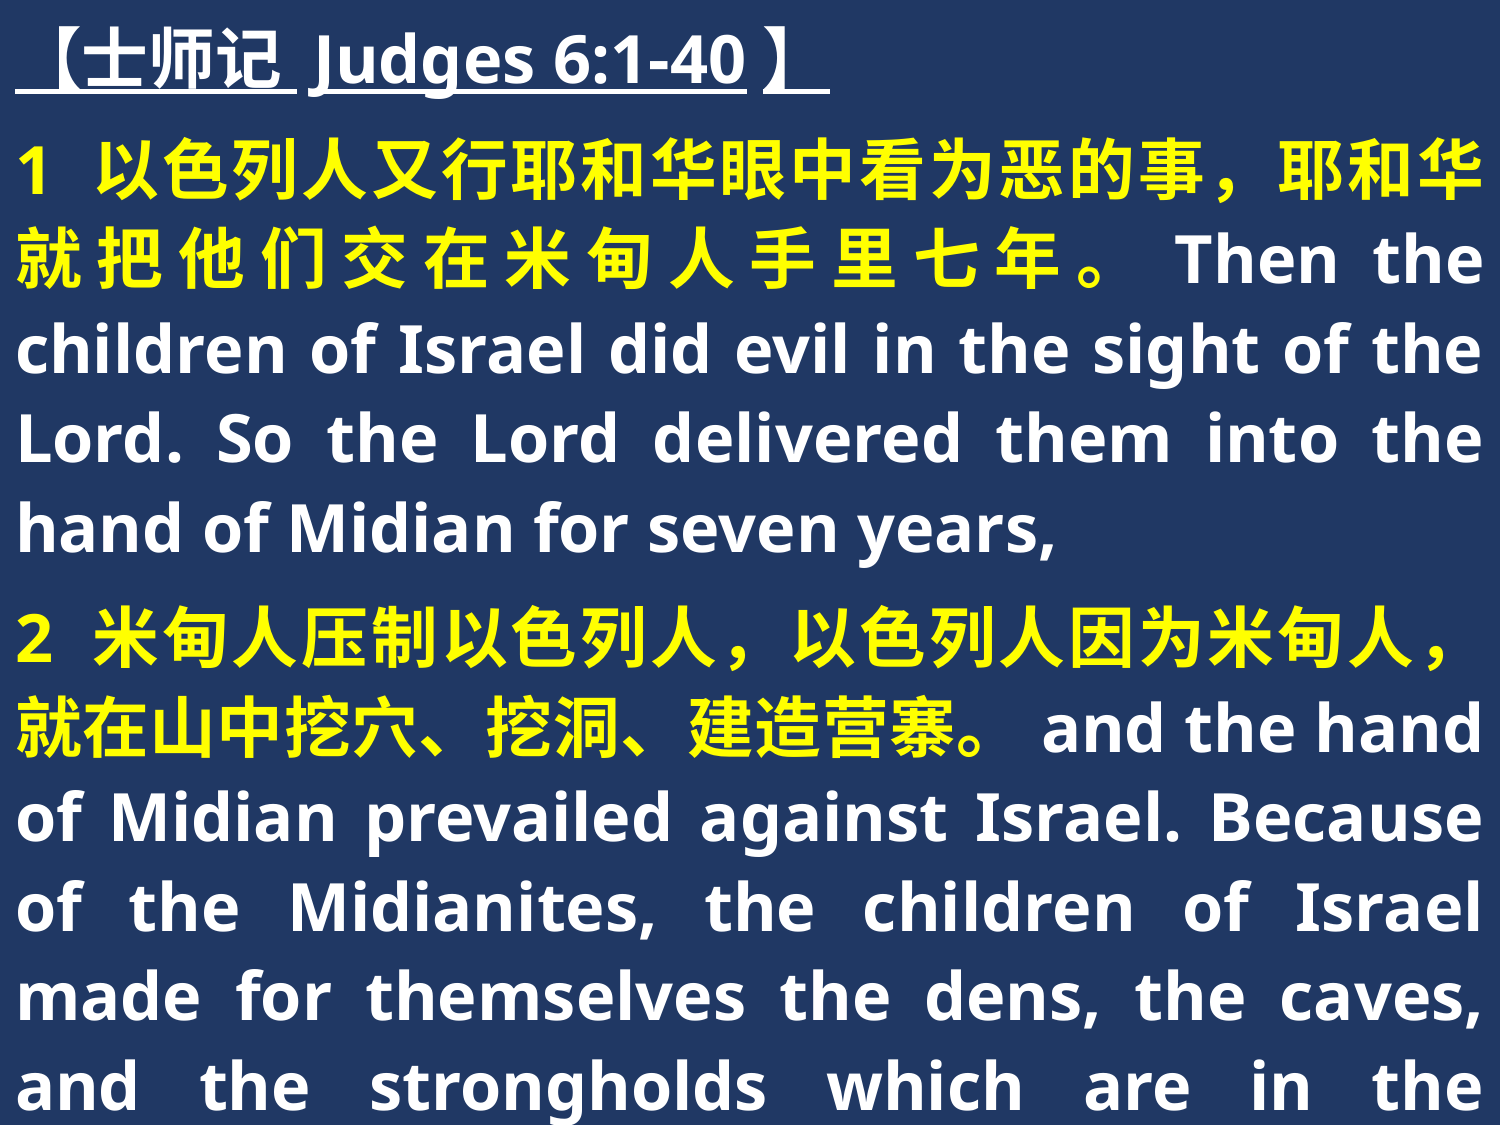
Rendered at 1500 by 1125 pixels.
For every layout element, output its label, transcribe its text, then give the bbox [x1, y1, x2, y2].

list 【士师记 Judges 6:1-40】 1 以色列人又行耶和华眼中看为恶的事，耶和华就把他们交在米甸人手里七年。Then the children of Israel did evil in the sight of the Lord. So the Lord delivered them into the hand of Midian for seven years, 2 米甸人压制以色列人，以色列人因为米甸人，就在山中挖穴、挖洞、建造营寨。and the hand of Midian prevailed against Israel. Because of the Midianites, the children of Israel made for themselves the dens, the caves, and the strongholds which are in the mountains. [0, 0, 1500, 1125]
